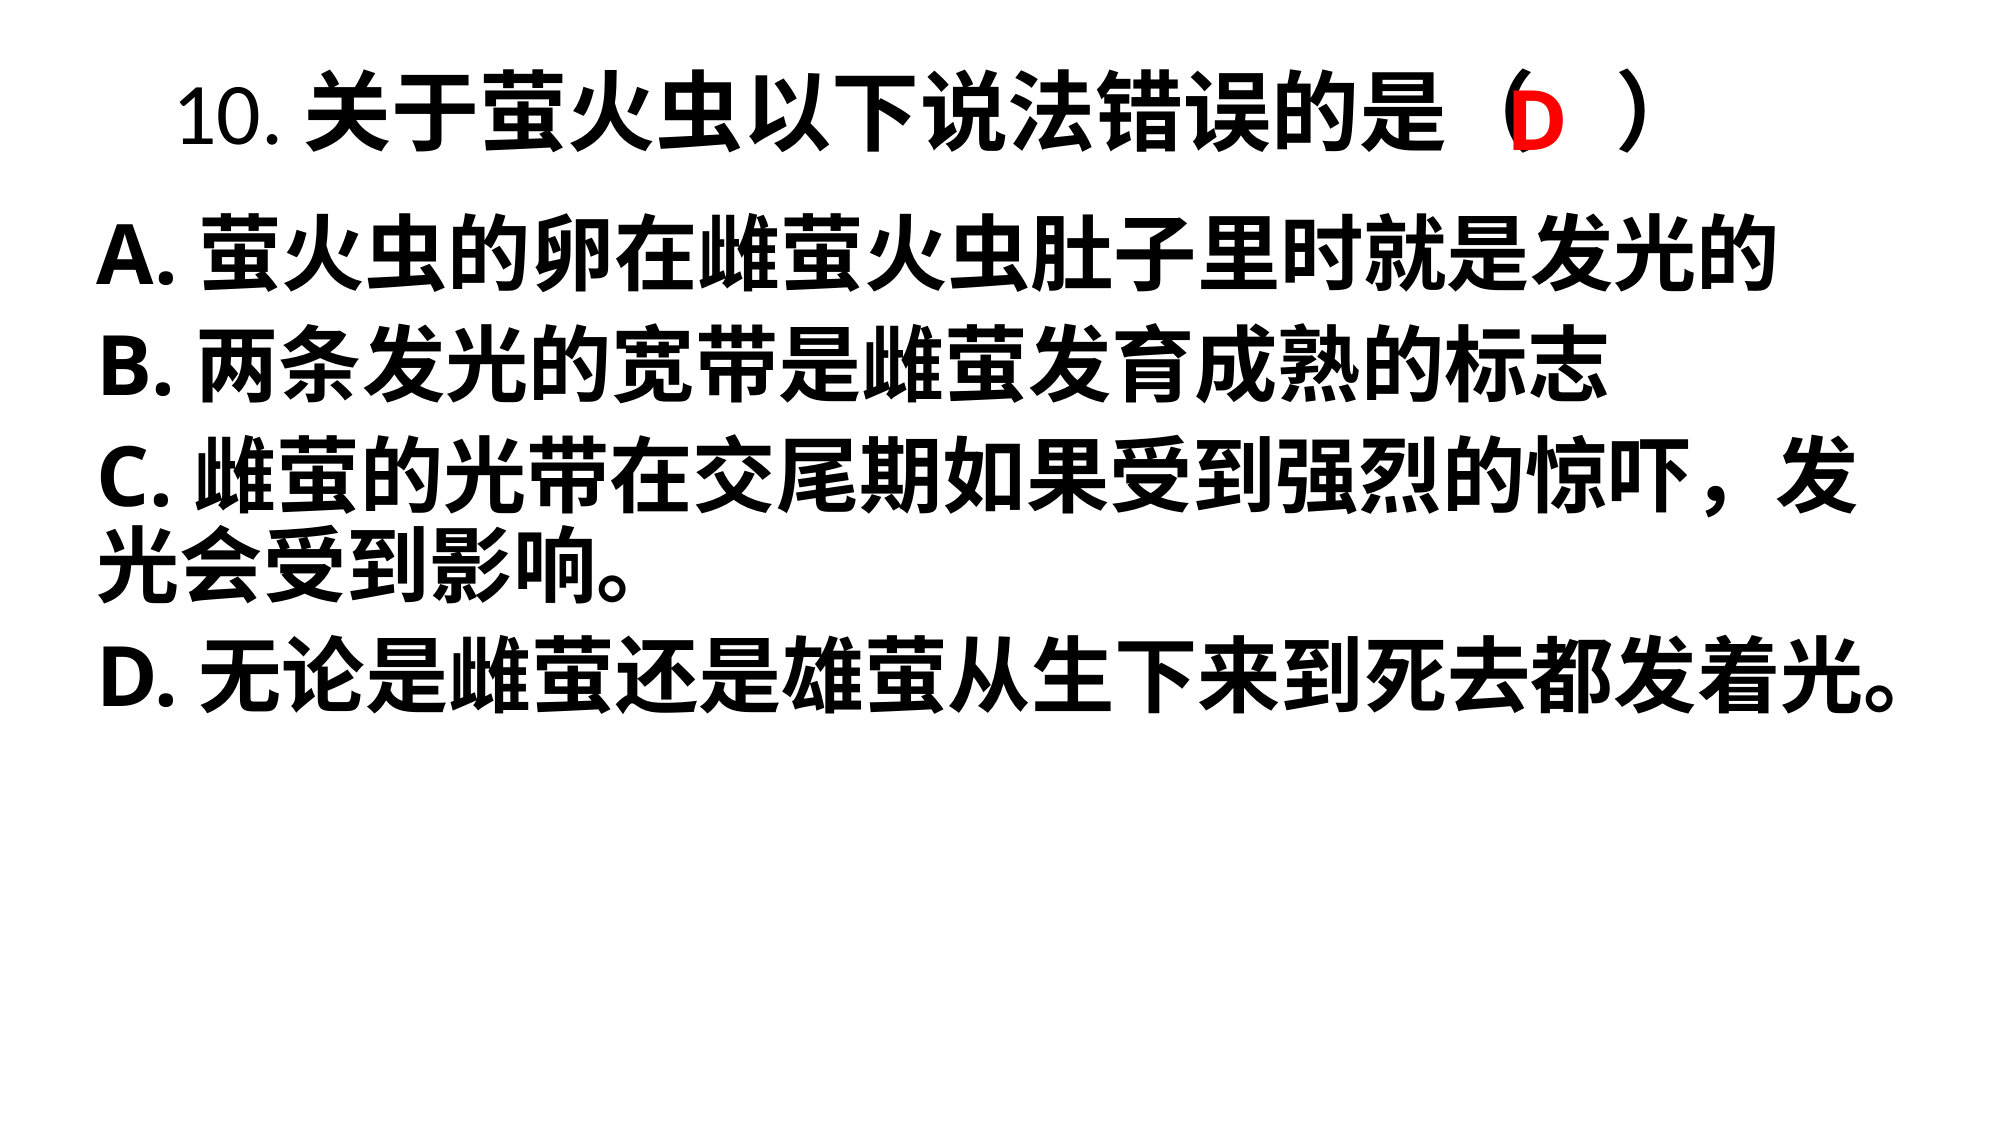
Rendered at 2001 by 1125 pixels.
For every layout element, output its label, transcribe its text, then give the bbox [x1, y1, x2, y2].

title 10.关于萤火虫以下说法错误的是（ ） [137, 59, 1863, 205]
text_box D [1491, 59, 1605, 175]
list A.萤火虫的卵在雌萤火虫肚子里时就是发光的 B.两条发光的宽带是雌萤发育成熟的标志 C.雌萤的光带在交尾期如果受到强烈的惊吓，发光会受到影响。 D.无论是雌萤还是雄萤从生下来到死去都发着光。 [81, 205, 1918, 969]
